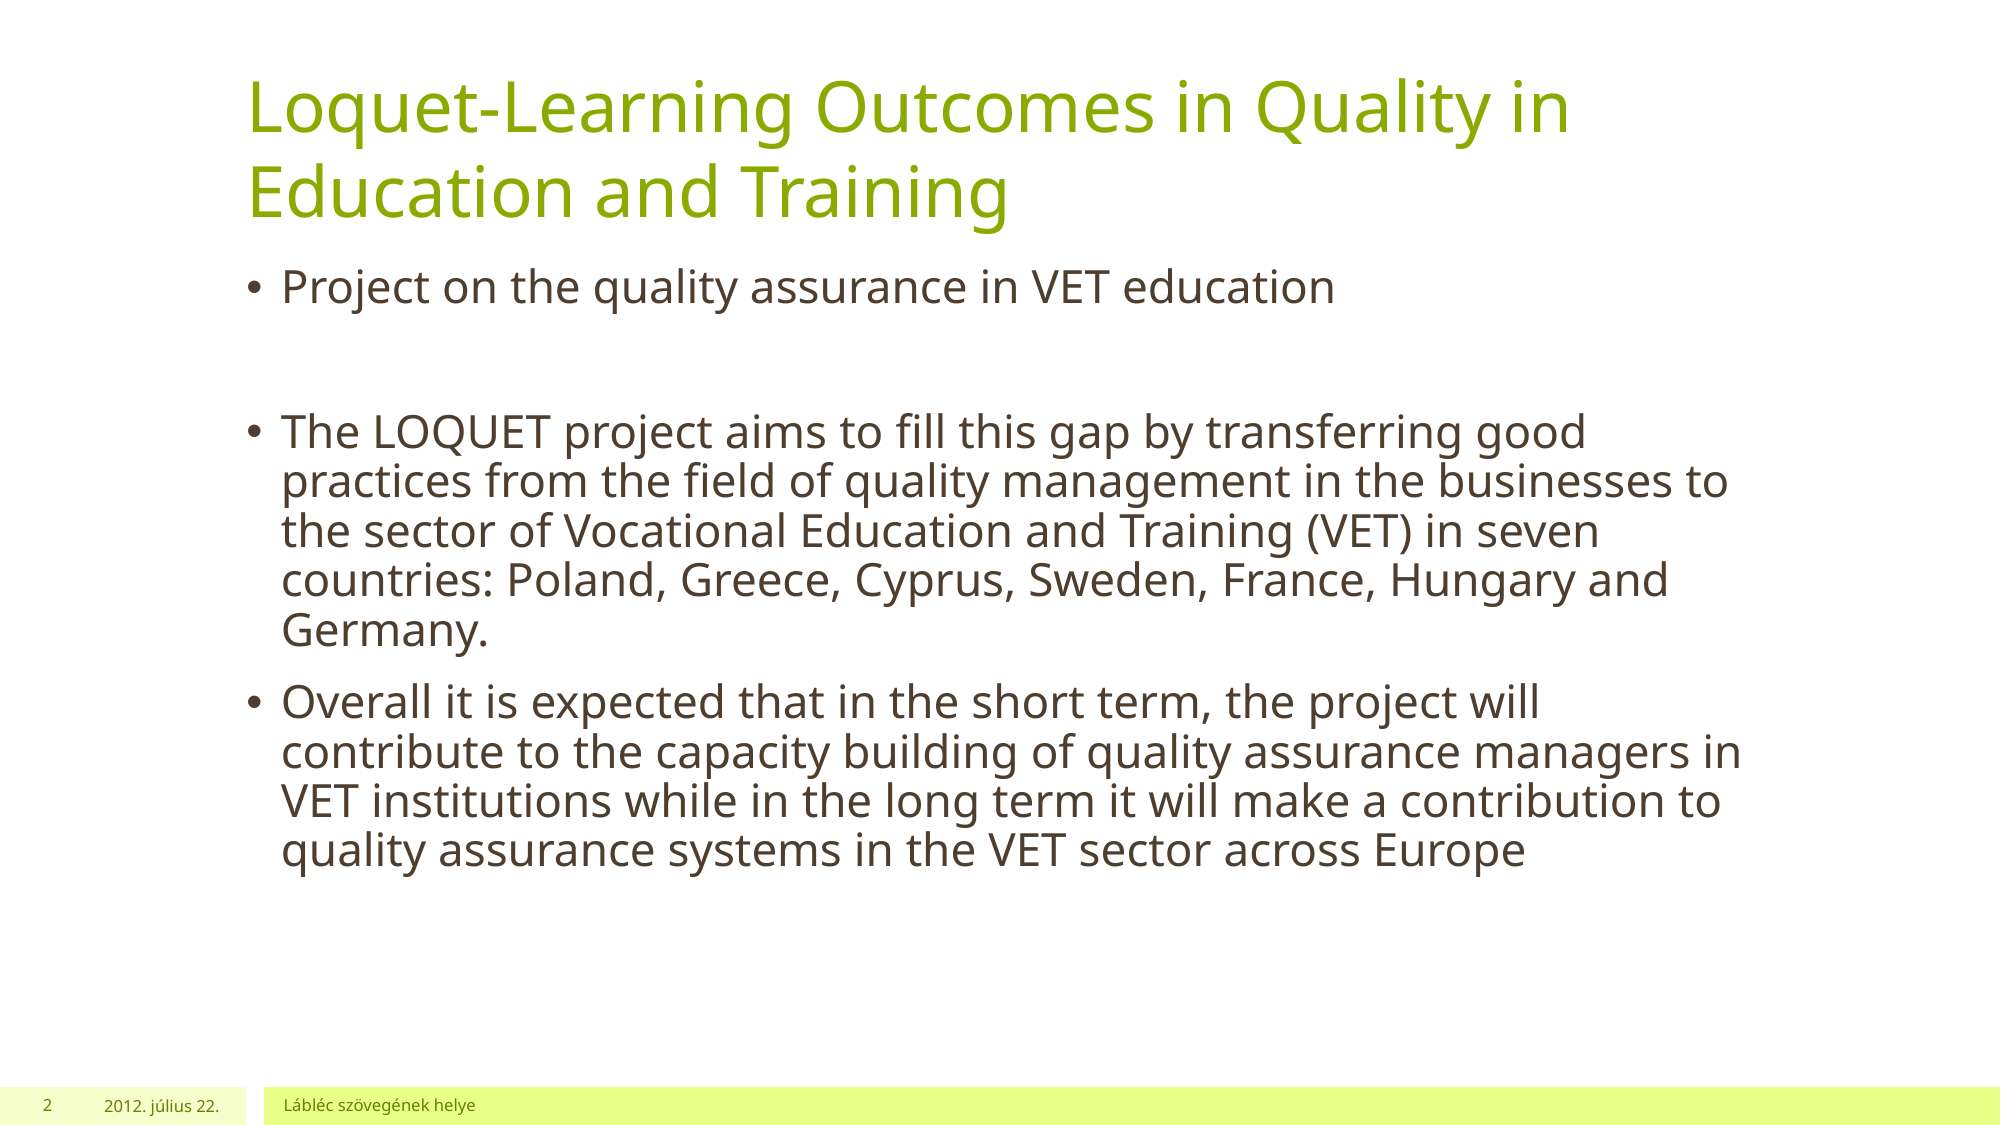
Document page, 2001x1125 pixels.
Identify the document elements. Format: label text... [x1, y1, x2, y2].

slide_number 2012. július 22. [70, 1087, 235, 1125]
slide_number 2 [0, 1087, 68, 1125]
list Project on the quality assurance in VET education The LOQUET project aims to fill this gap by transferring good practices from the field of quality management in the businesses to the sector of Vocational Education and Training (VET) in seven countries: Poland, Greece, Cyprus, Sweden, France, Hungary and Germany. Overall it is expected that in the short term, the project will contribute to the capacity building of quality assurance managers in VET institutions while in the long term it will make a contribution to quality assurance systems in the VET sector across Europe [231, 256, 1769, 1015]
footer Lábléc szövegének helye [268, 1087, 1769, 1125]
title Loquet-Learning Outcomes in Quality in Education and Training [231, 45, 1769, 240]
